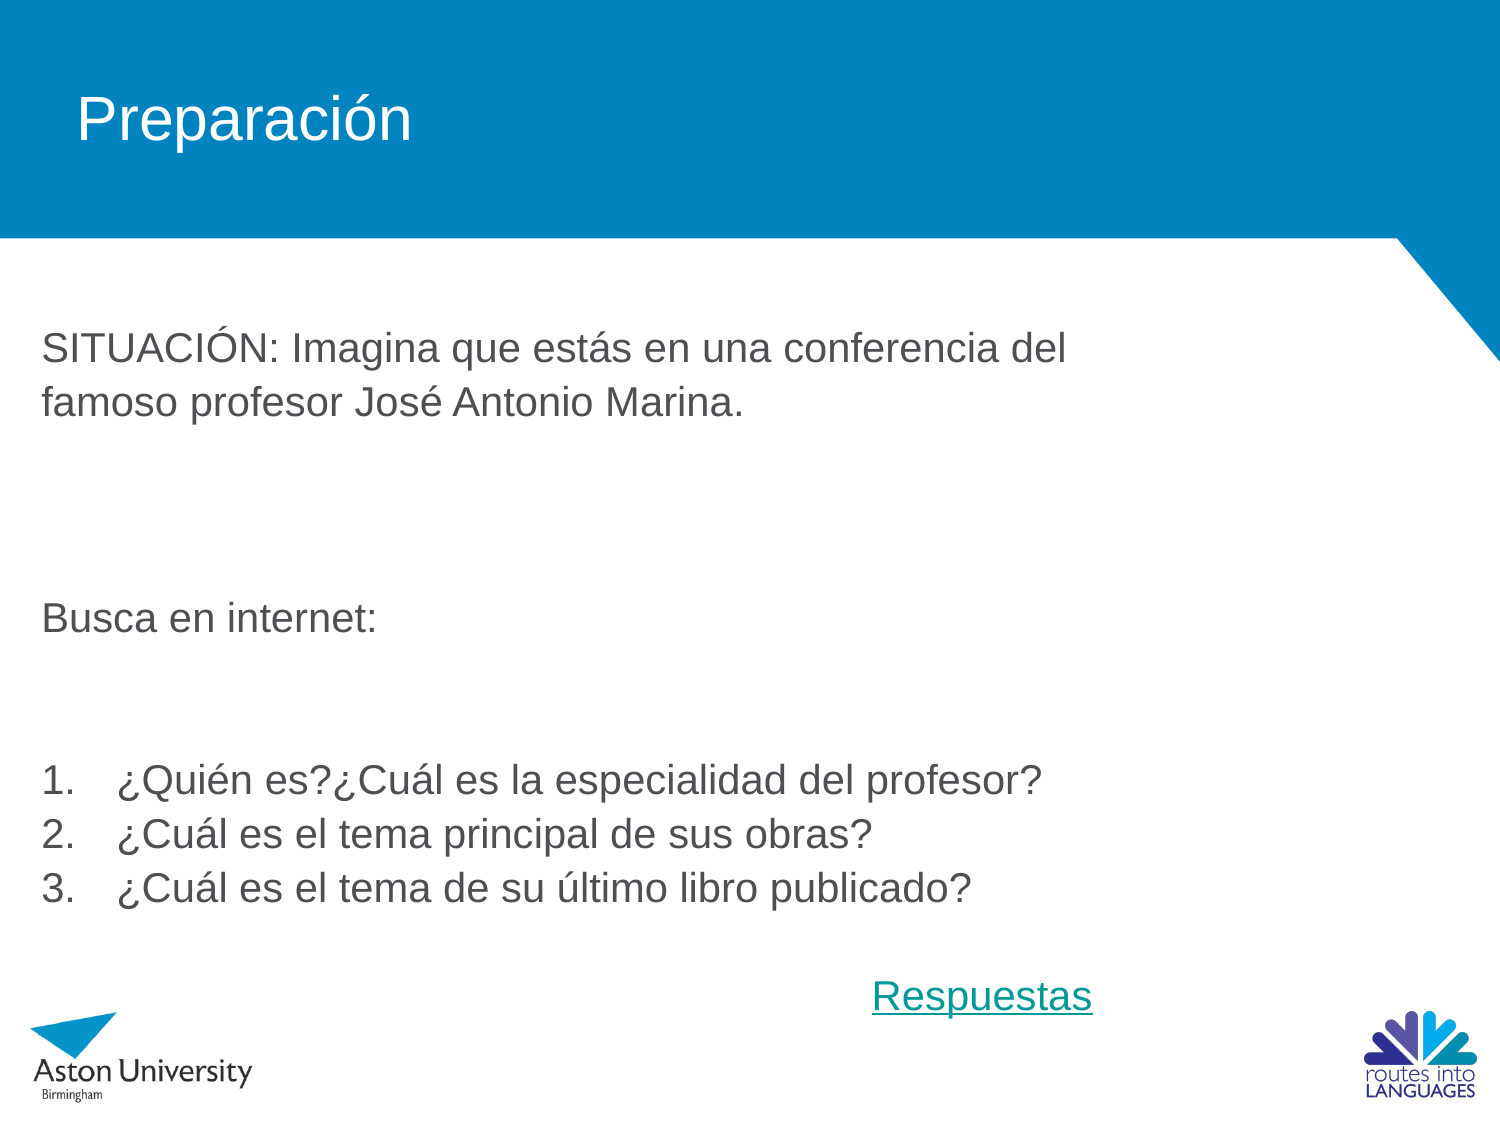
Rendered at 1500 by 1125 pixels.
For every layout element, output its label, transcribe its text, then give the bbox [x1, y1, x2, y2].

picture [28, 1011, 253, 1103]
title Preparación [76, 77, 1233, 163]
picture [1363, 1011, 1477, 1102]
list SITUACIÓN: Imagina que estás en una conferencia del famoso profesor José Antonio Marina. Busca en internet: ¿Quién es?¿Cuál es la especialidad del profesor? ¿Cuál es el tema principal de sus obras? ¿Cuál es el tema de su último libro publicado? Respuestas [41, 266, 1093, 928]
